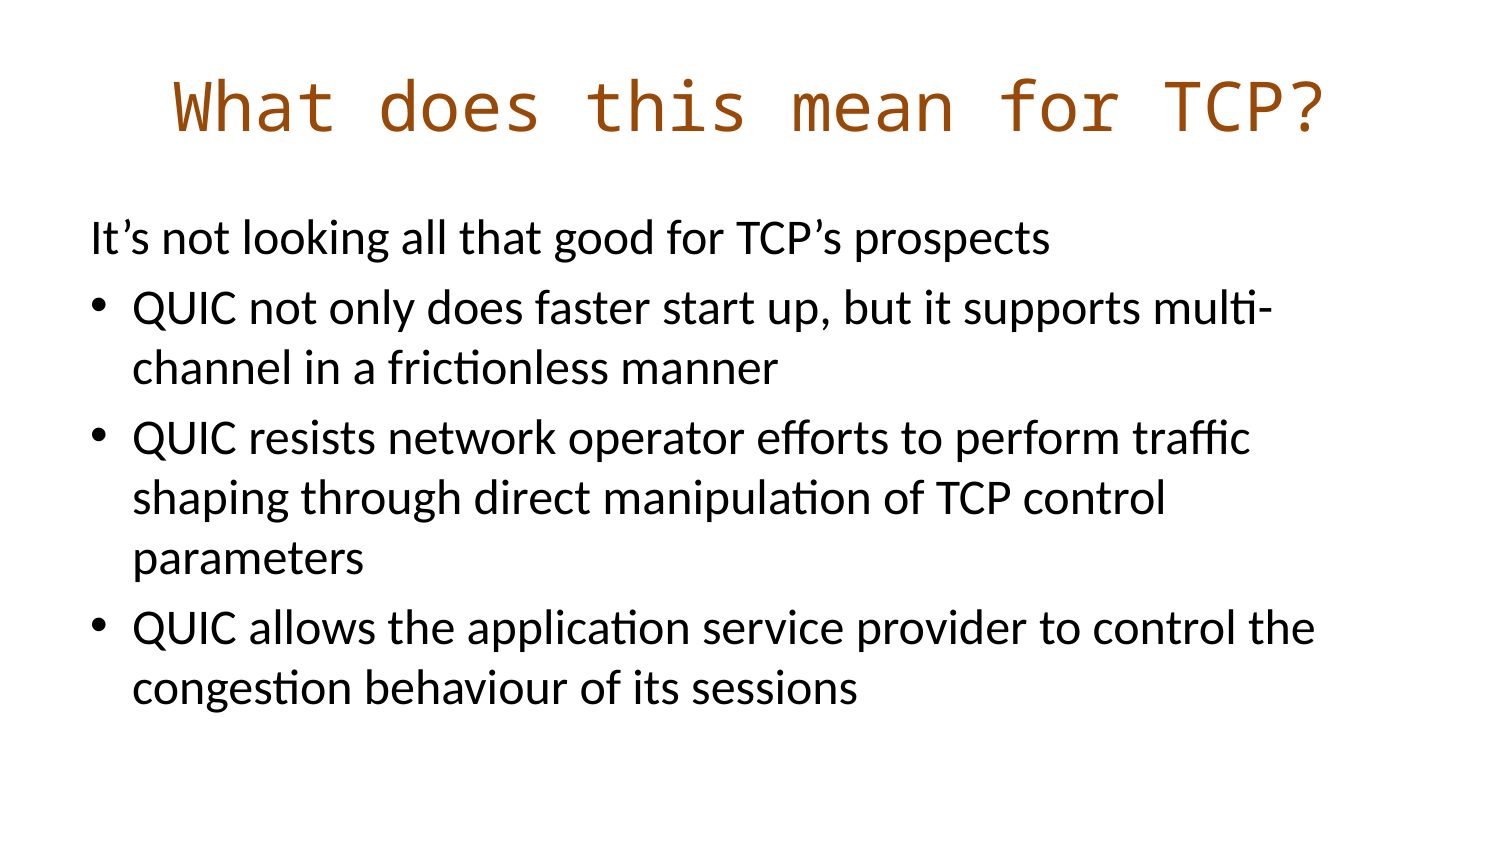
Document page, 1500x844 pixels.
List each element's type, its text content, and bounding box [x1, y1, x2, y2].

title What does this mean for TCP? [75, 33, 1425, 175]
list It’s not looking all that good for TCP’s prospects QUIC not only does faster start up, but it supports multi-channel in a frictionless manner QUIC resists network operator efforts to perform traffic shaping through direct manipulation of TCP control parameters QUIC allows the application service provider to control the congestion behaviour of its sessions [75, 196, 1425, 754]
